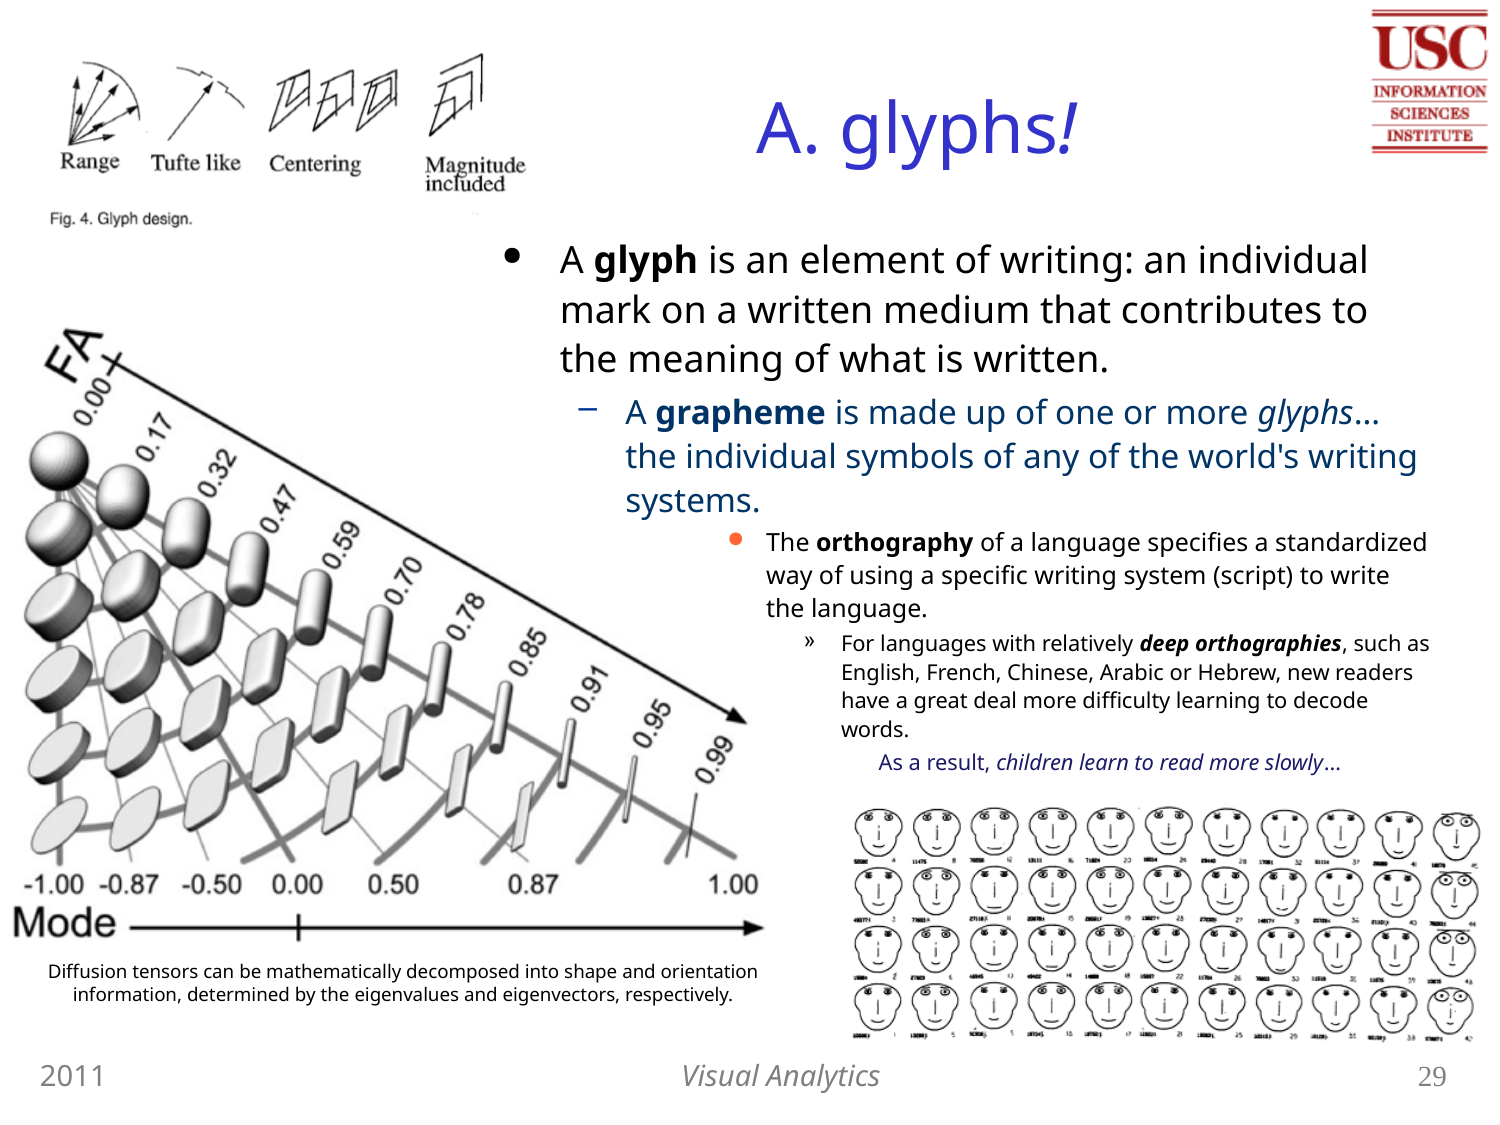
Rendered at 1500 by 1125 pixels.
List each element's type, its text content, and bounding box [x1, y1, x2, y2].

picture [1366, 5, 1495, 160]
title A. glyphs! [538, 50, 1300, 175]
picture [41, 44, 535, 233]
slide_number 2011 [24, 1049, 413, 1101]
picture [4, 320, 771, 953]
footer Visual Analytics [449, 1049, 1113, 1101]
slide_number 29 [1287, 1057, 1463, 1101]
list A glyph is an element of writing: an individual mark on a written medium that contributes to the meaning of what is written. A grapheme is made up of one or more glyphs… the individual symbols of any of the world's writing systems. The orthography of a language specifies a standardized way of using a specific writing system (script) to write the language. For languages with relatively deep orthographies, such as English, French, Chinese, Arabic or Hebrew, new readers have a great deal more difficulty learning to decode words. As a result, children learn to read more slowly… [488, 224, 1446, 852]
picture [843, 803, 1487, 1048]
text_box Diffusion tensors can be mathematically decomposed into shape and orientation information, determined by the eigenvalues and eigenvectors, respectively. [0, 952, 816, 1013]
